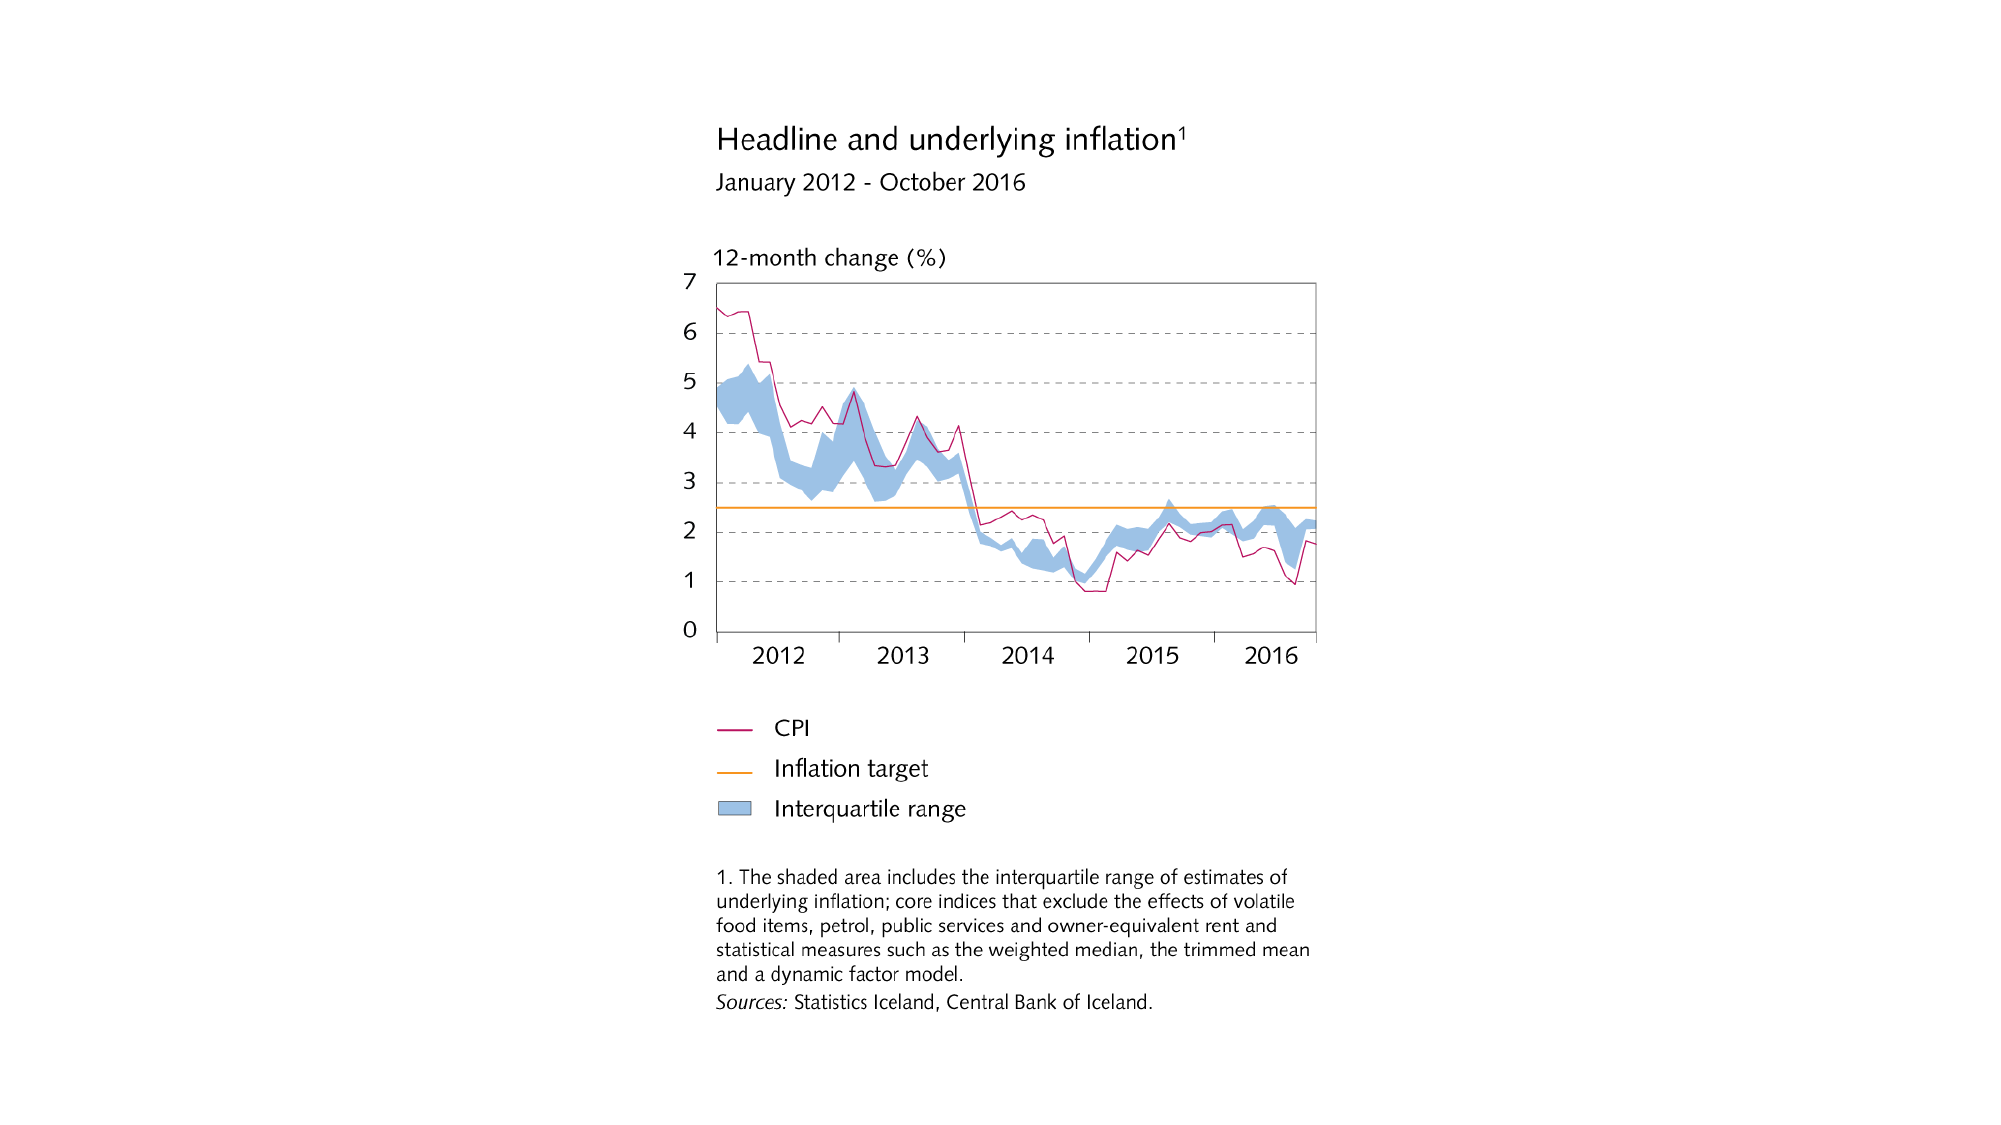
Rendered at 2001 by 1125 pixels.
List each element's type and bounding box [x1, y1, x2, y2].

picture [683, 112, 1317, 1013]
